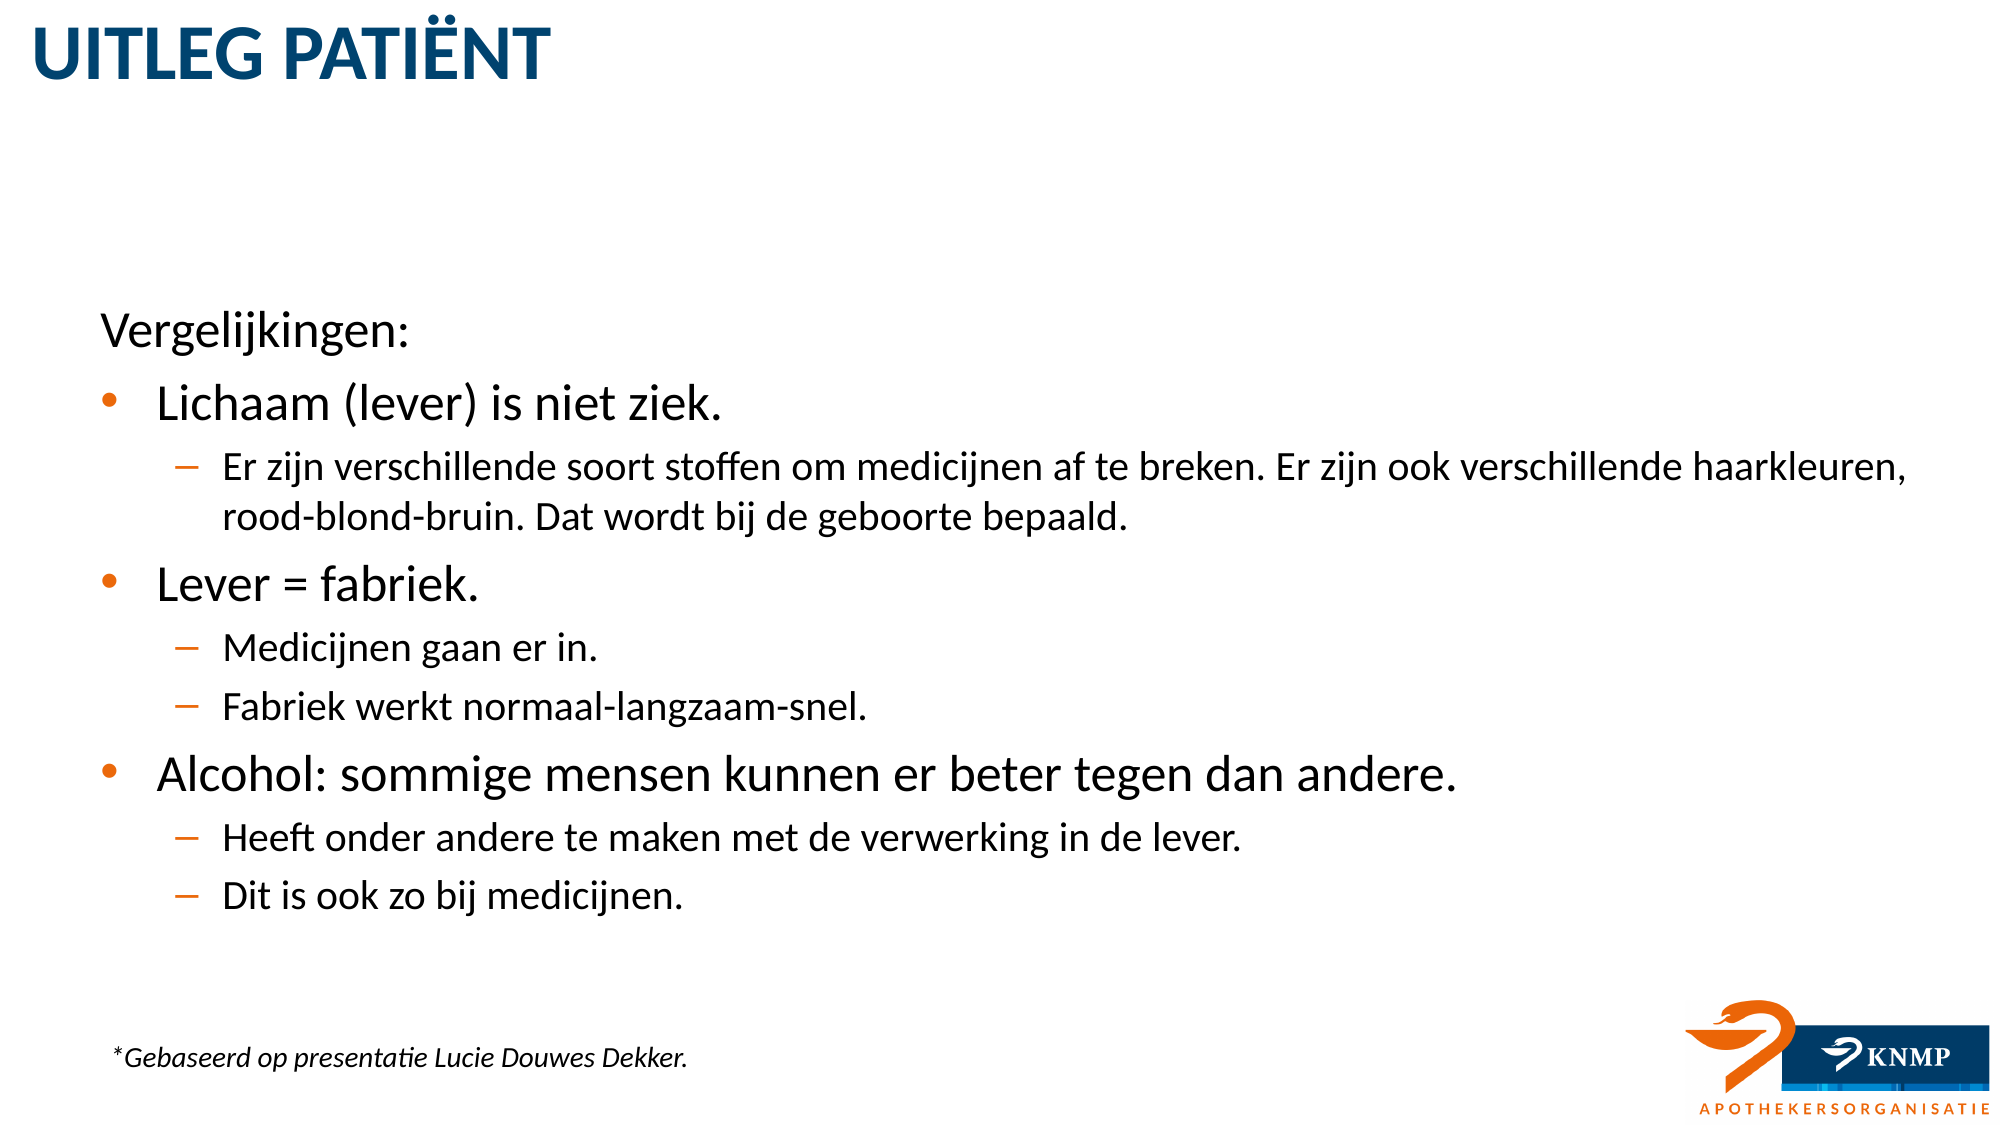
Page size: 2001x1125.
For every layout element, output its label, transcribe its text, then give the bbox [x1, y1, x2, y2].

list Vergelijkingen: Lichaam (lever) is niet ziek. Er zijn verschillende soort stoffen om medicijnen af te breken. Er zijn ook verschillende haarkleuren, rood-blond-bruin. Dat wordt bij de geboorte bepaald. Lever = fabriek. Medicijnen gaan er in. Fabriek werkt normaal-langzaam-snel. Alcohol: sommige mensen kunnen er beter tegen dan andere. Heeft onder andere te maken met de verwerking in de lever. Dit is ook zo bij medicijnen. *Gebaseerd op presentatie Lucie Douwes Dekker. [100, 295, 1932, 1125]
picture [1932, 1000, 2000, 1125]
title Uitleg patiënt [31, 0, 1932, 96]
